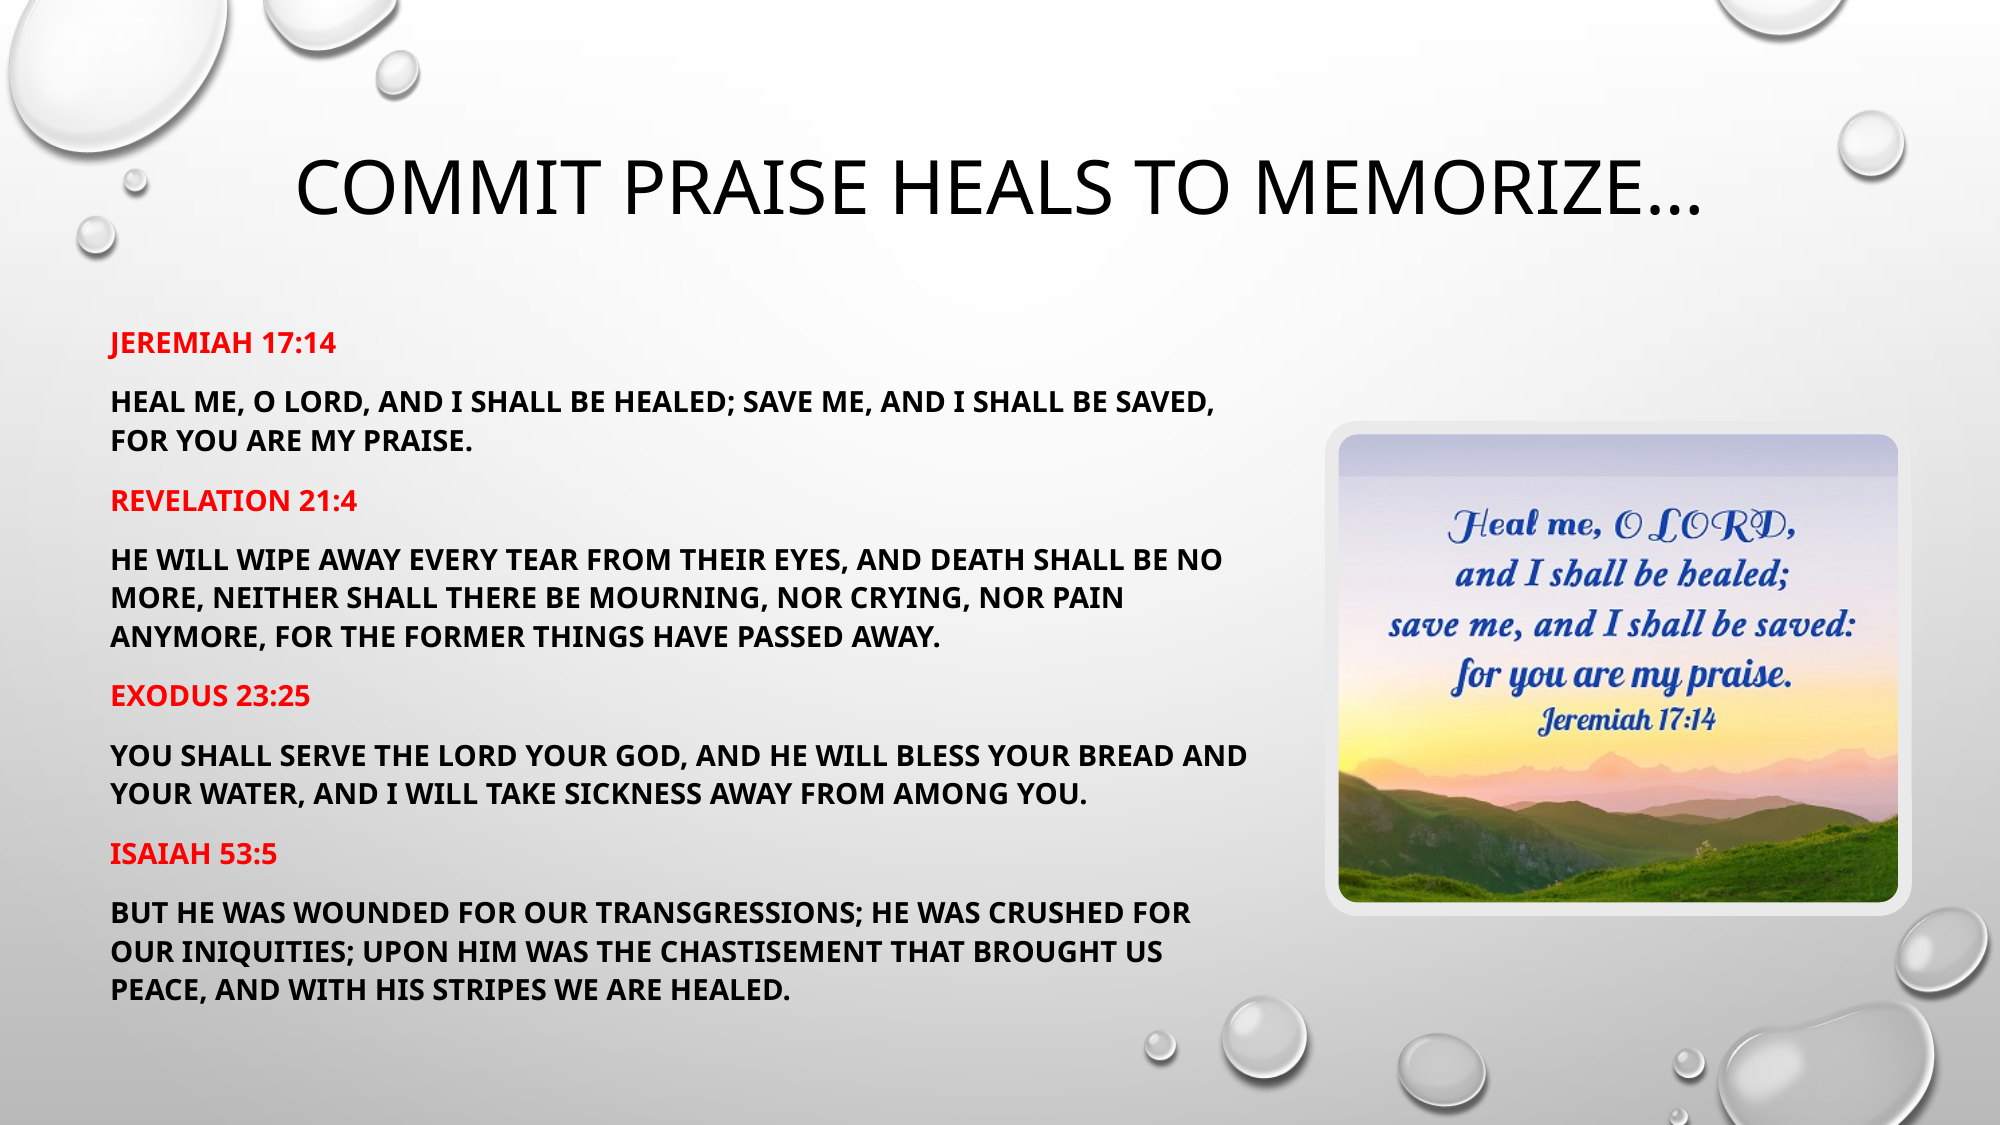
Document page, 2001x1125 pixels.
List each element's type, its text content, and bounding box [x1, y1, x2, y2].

list Jeremiah 17:14 Heal me, O Lord, and I shall be healed; save me, and I shall be saved, for you are my praise. Revelation 21:4 He will wipe away every tear from their eyes, and death shall be no more, neither shall there be mourning, nor crying, nor pain anymore, for the former things have passed away. Exodus 23:25 You shall serve the Lord your God, and he will bless your bread and your water, and I will take sickness away from among you. Isaiah 53:5 But he was wounded for our transgressions; he was crushed for our iniquities; upon him was the chastisement that brought us peace, and with his stripes we are healed. [95, 313, 1275, 1024]
picture [0, 0, 2000, 1125]
title Commit praise Heals to memorize… [149, 101, 1851, 279]
